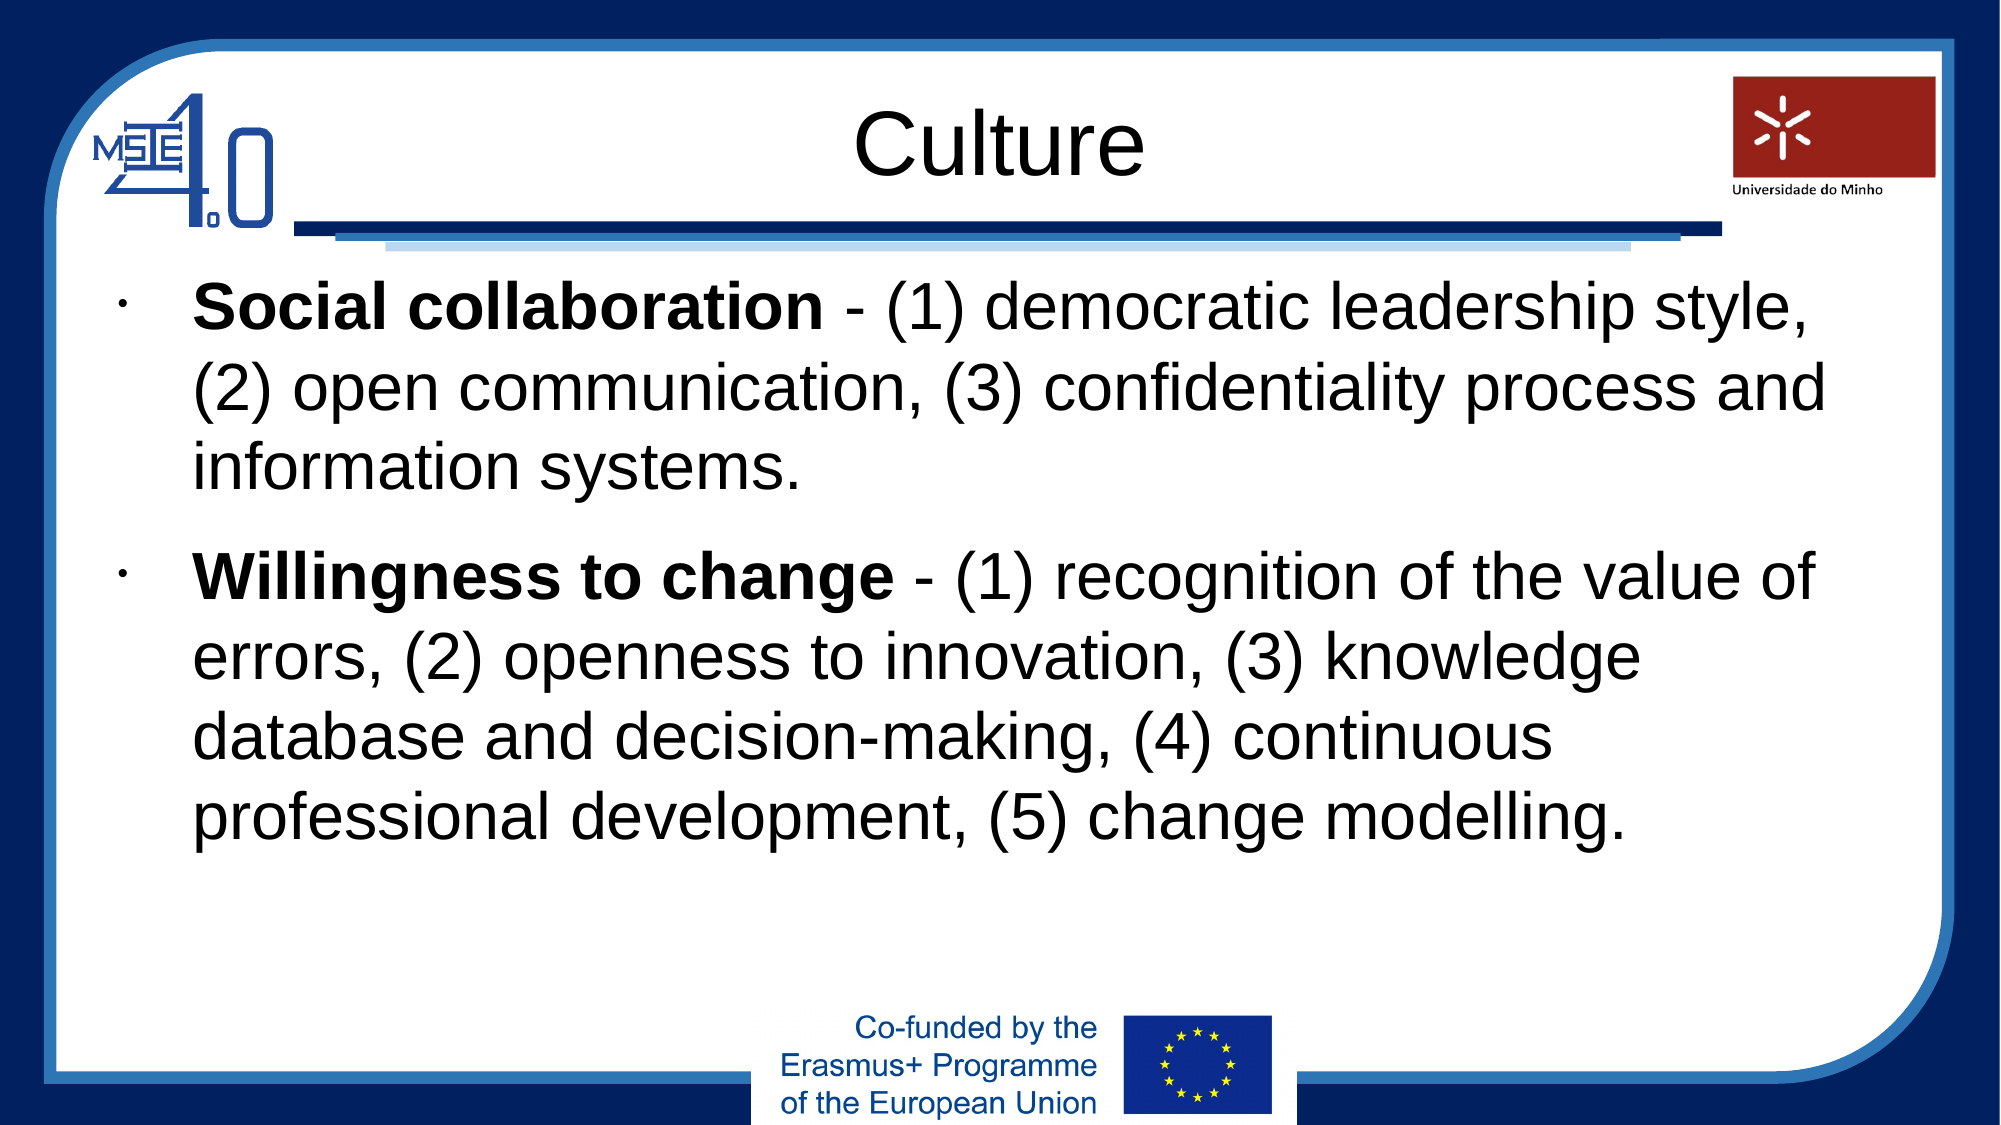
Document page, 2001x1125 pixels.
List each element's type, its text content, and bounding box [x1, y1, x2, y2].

text_box Culture [99, 44, 1900, 233]
text_box Social collaboration - (1) democratic leadership style, (2) open communication, (3) confidentiality process and information systems. Willingness to change - (1) recognition of the value of errors, (2) openness to innovation, (3) knowledge database and decision-making, (4) continuous professional development, (5) change modelling. [99, 263, 1900, 916]
picture [1900, 70, 1968, 224]
picture [93, 79, 99, 228]
picture [751, 1003, 1297, 1125]
